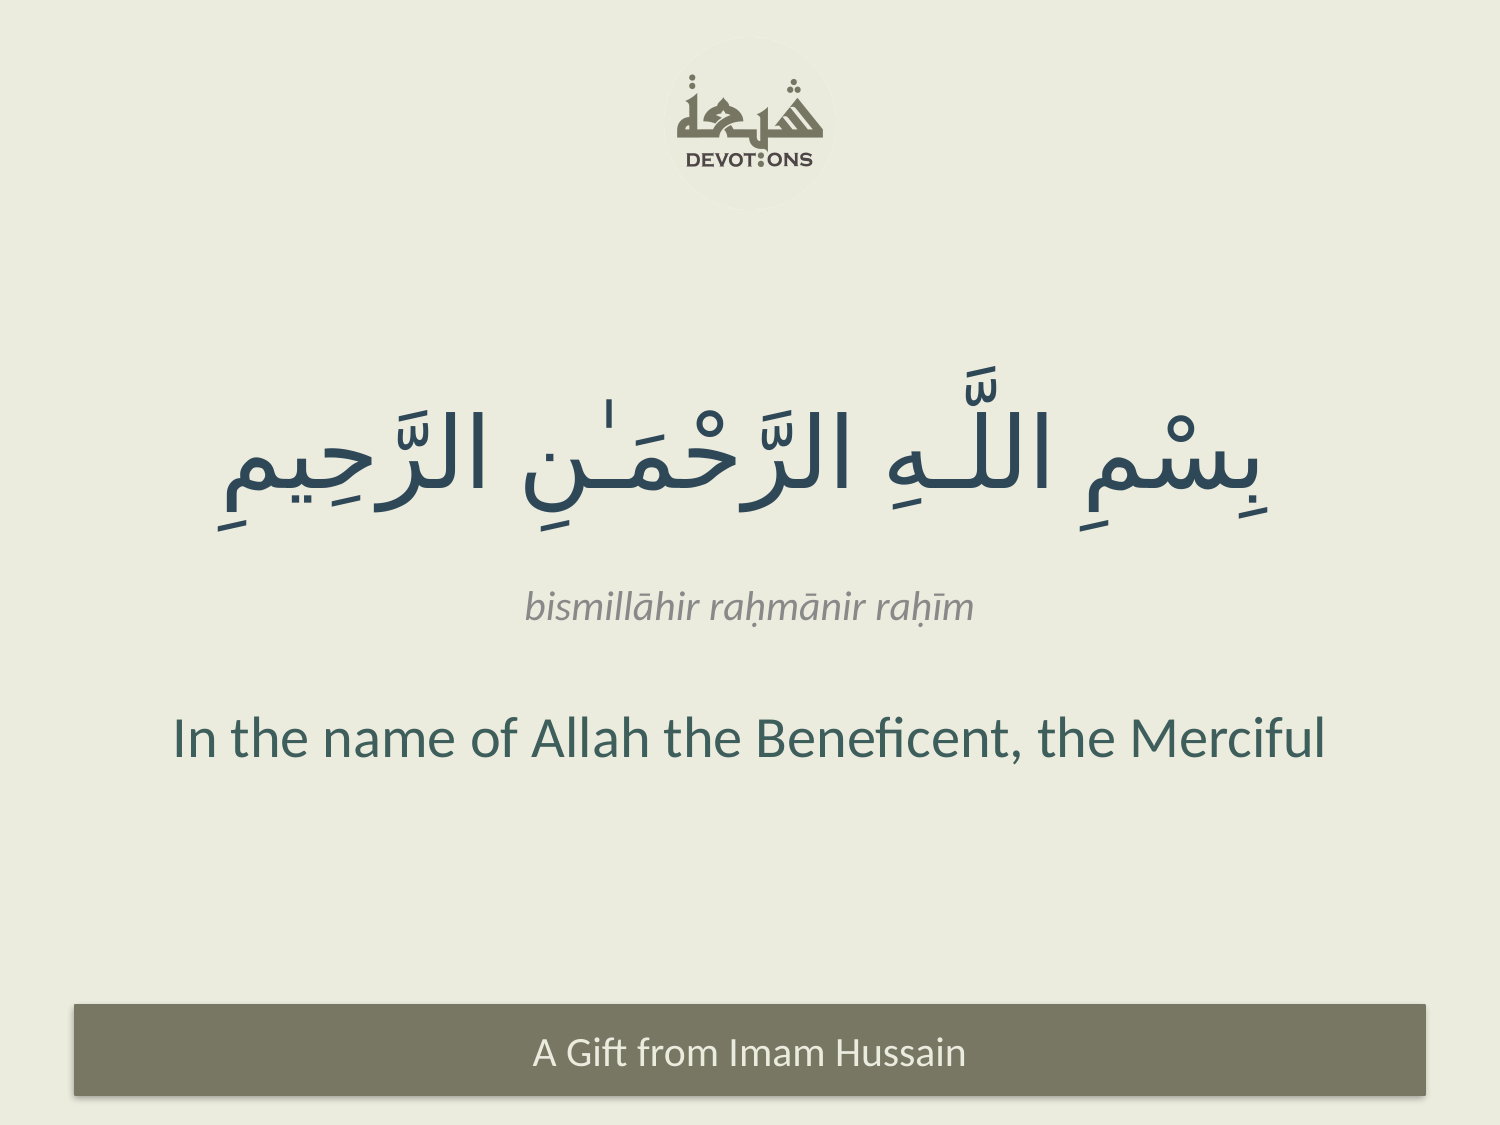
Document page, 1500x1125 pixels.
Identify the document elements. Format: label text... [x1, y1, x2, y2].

text_box A Gift from Imam Hussain [517, 1017, 983, 1083]
text_box [74, 1004, 1426, 1096]
picture [656, 29, 844, 218]
text_box بِسْمِ اللَّـهِ الرَّحْمَـٰنِ الرَّحِيمِ bismillāhir raḥmānir raḥīm In the name of Allah the Beneficent, the Merciful [74, 381, 1425, 776]
